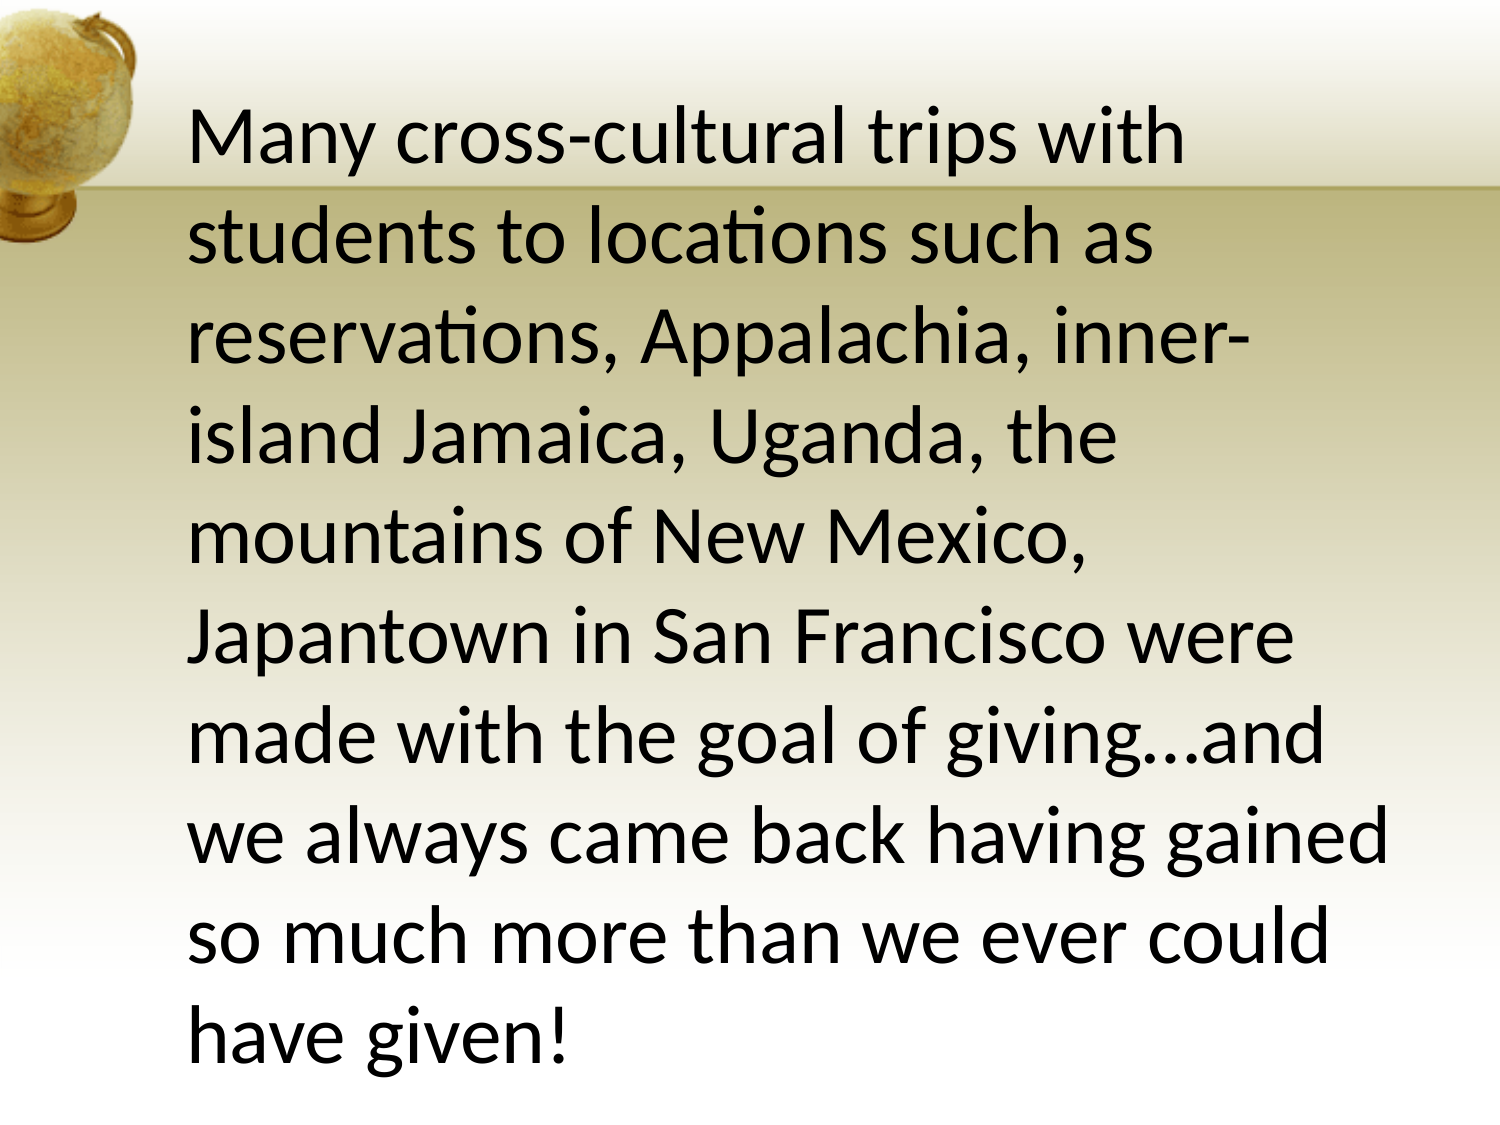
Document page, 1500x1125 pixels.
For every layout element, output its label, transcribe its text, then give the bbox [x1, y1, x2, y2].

title Many cross-cultural trips with students to locations such as reservations, Appalachia, inner-island Jamaica, Uganda, the mountains of New Mexico, Japantown in San Francisco were made with the goal of giving…and we always came back having gained so much more than we ever could have given! [171, 36, 1436, 1088]
picture [0, 0, 1500, 1125]
